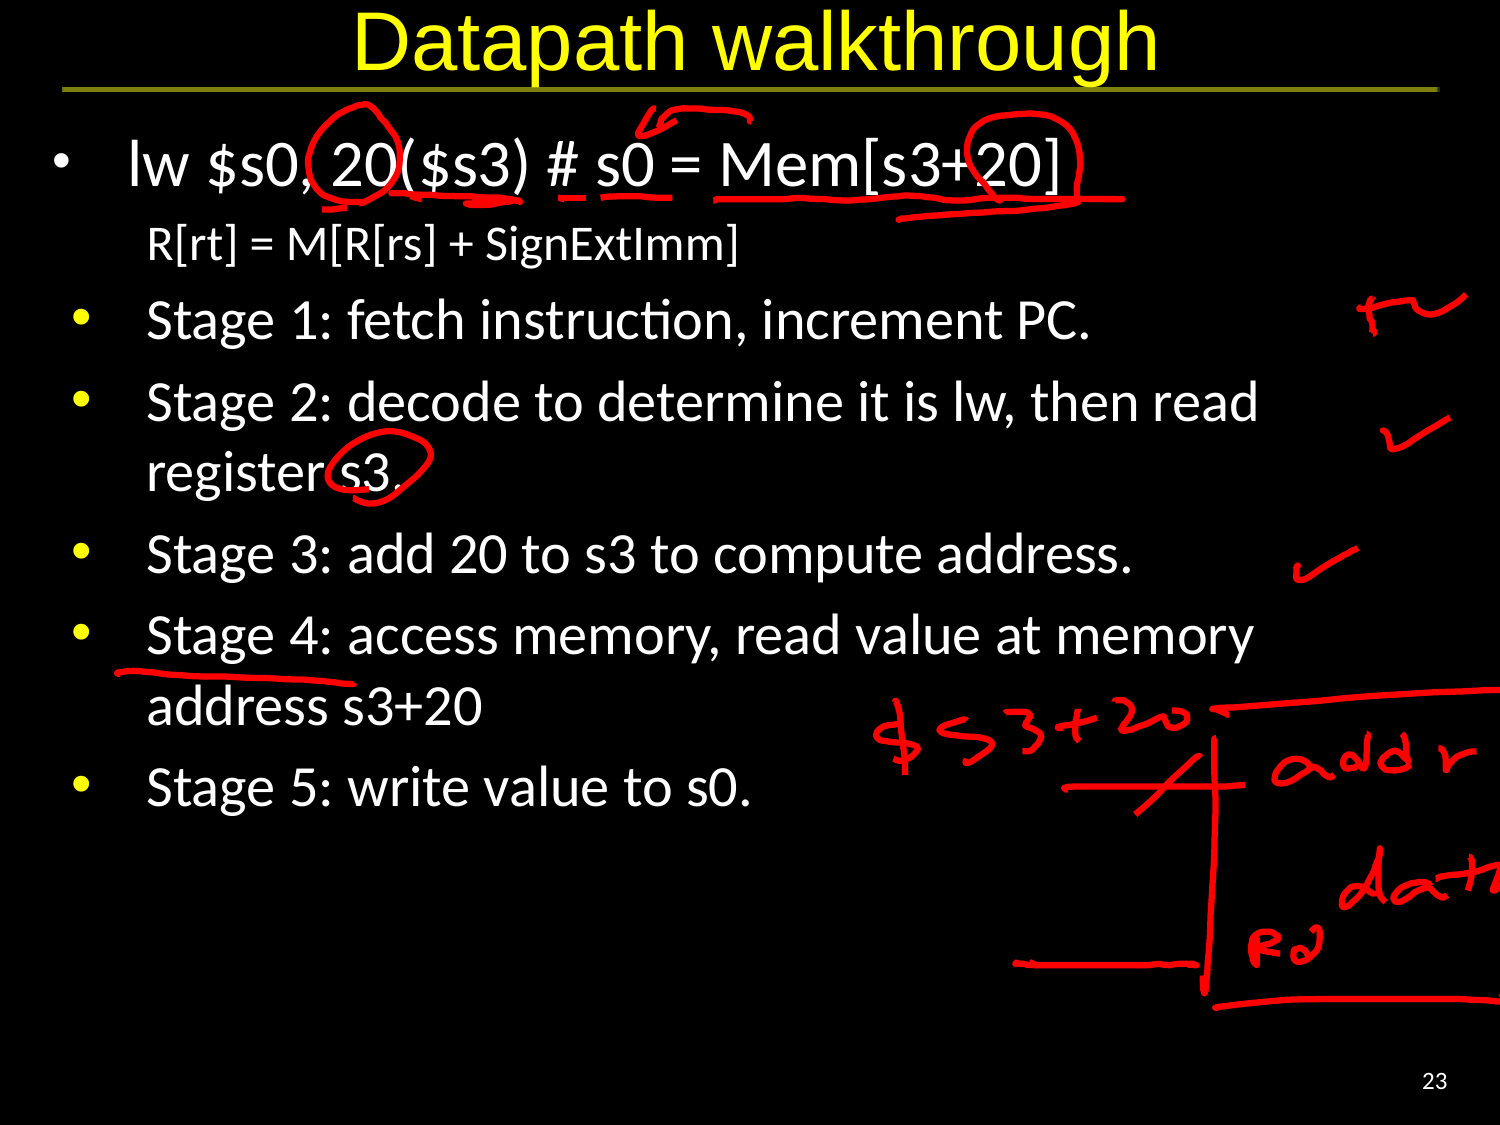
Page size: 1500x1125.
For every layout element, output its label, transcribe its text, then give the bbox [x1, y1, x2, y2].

list lw $s0, 20($s3) # s0 = Mem[s3+20] R[rt] = M[R[rs] + SignExtImm] Stage 1: fetch instruction, increment PC. Stage 2: decode to determine it is lw, then read register s3. Stage 3: add 20 to s3 to compute address. Stage 4: access memory, read value at memory address s3+20 Stage 5: write value to s0. [37, 112, 1463, 1063]
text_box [117, 103, 1500, 1008]
title Datapath walkthrough [75, 0, 1438, 75]
picture [62, 87, 1440, 92]
